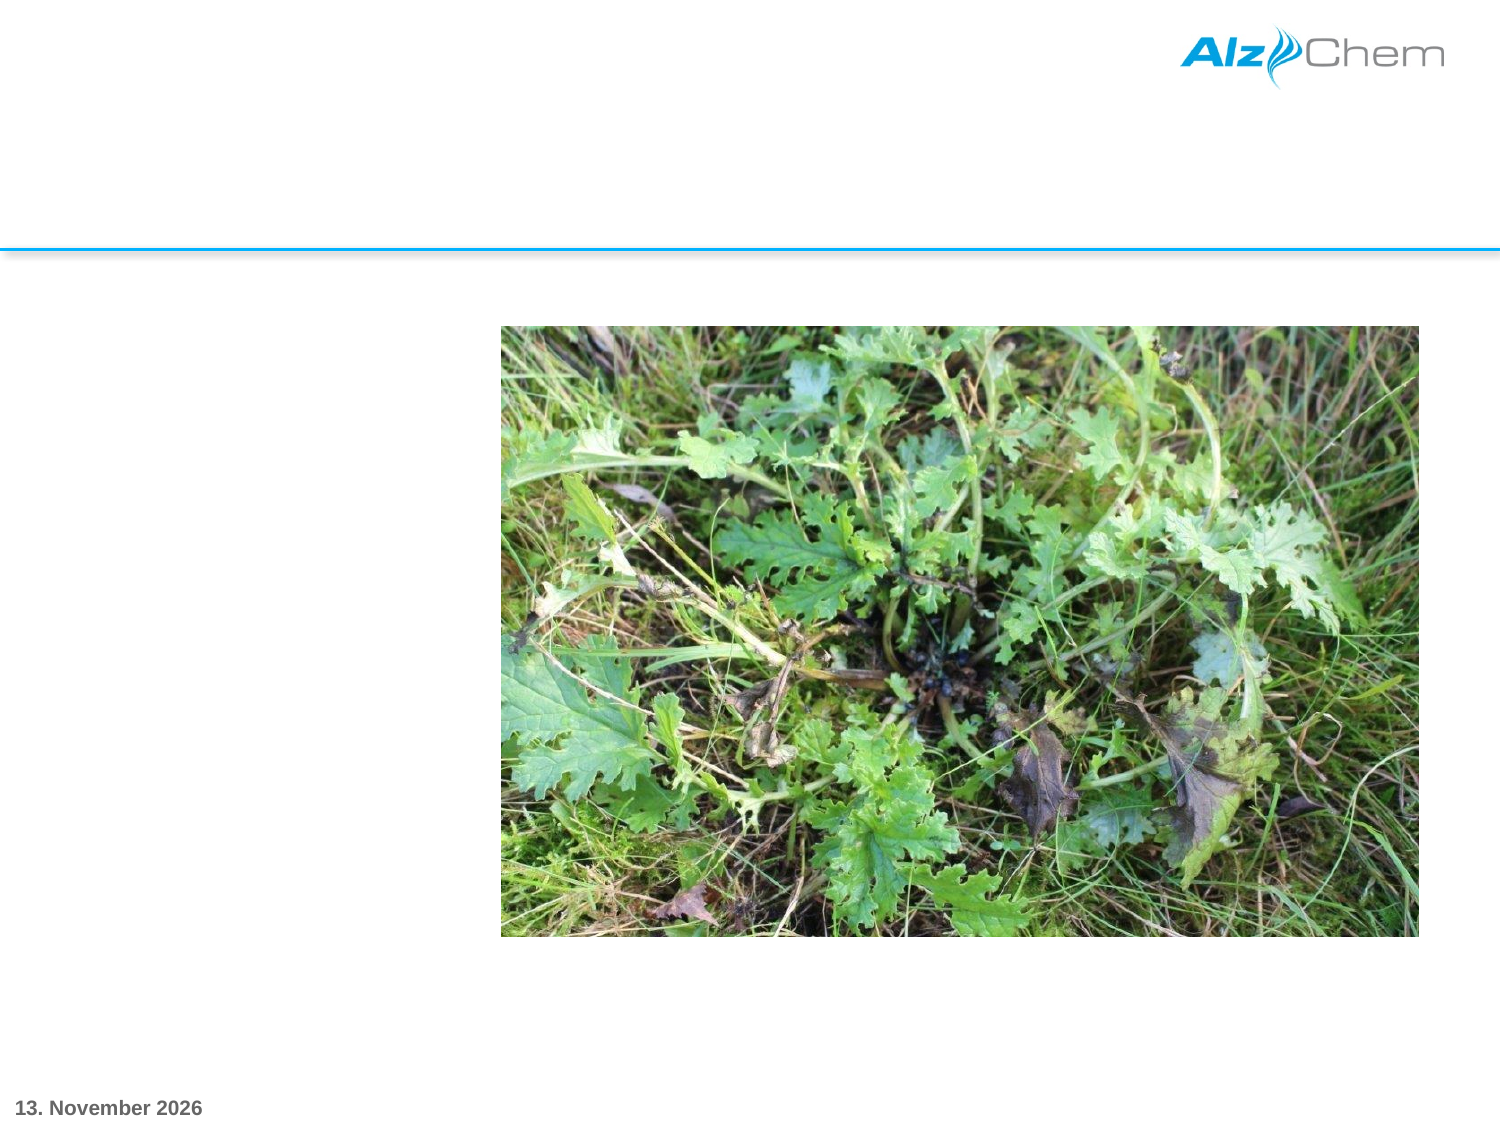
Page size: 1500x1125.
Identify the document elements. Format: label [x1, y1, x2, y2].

picture [1180, 23, 1444, 90]
picture [501, 326, 1419, 937]
